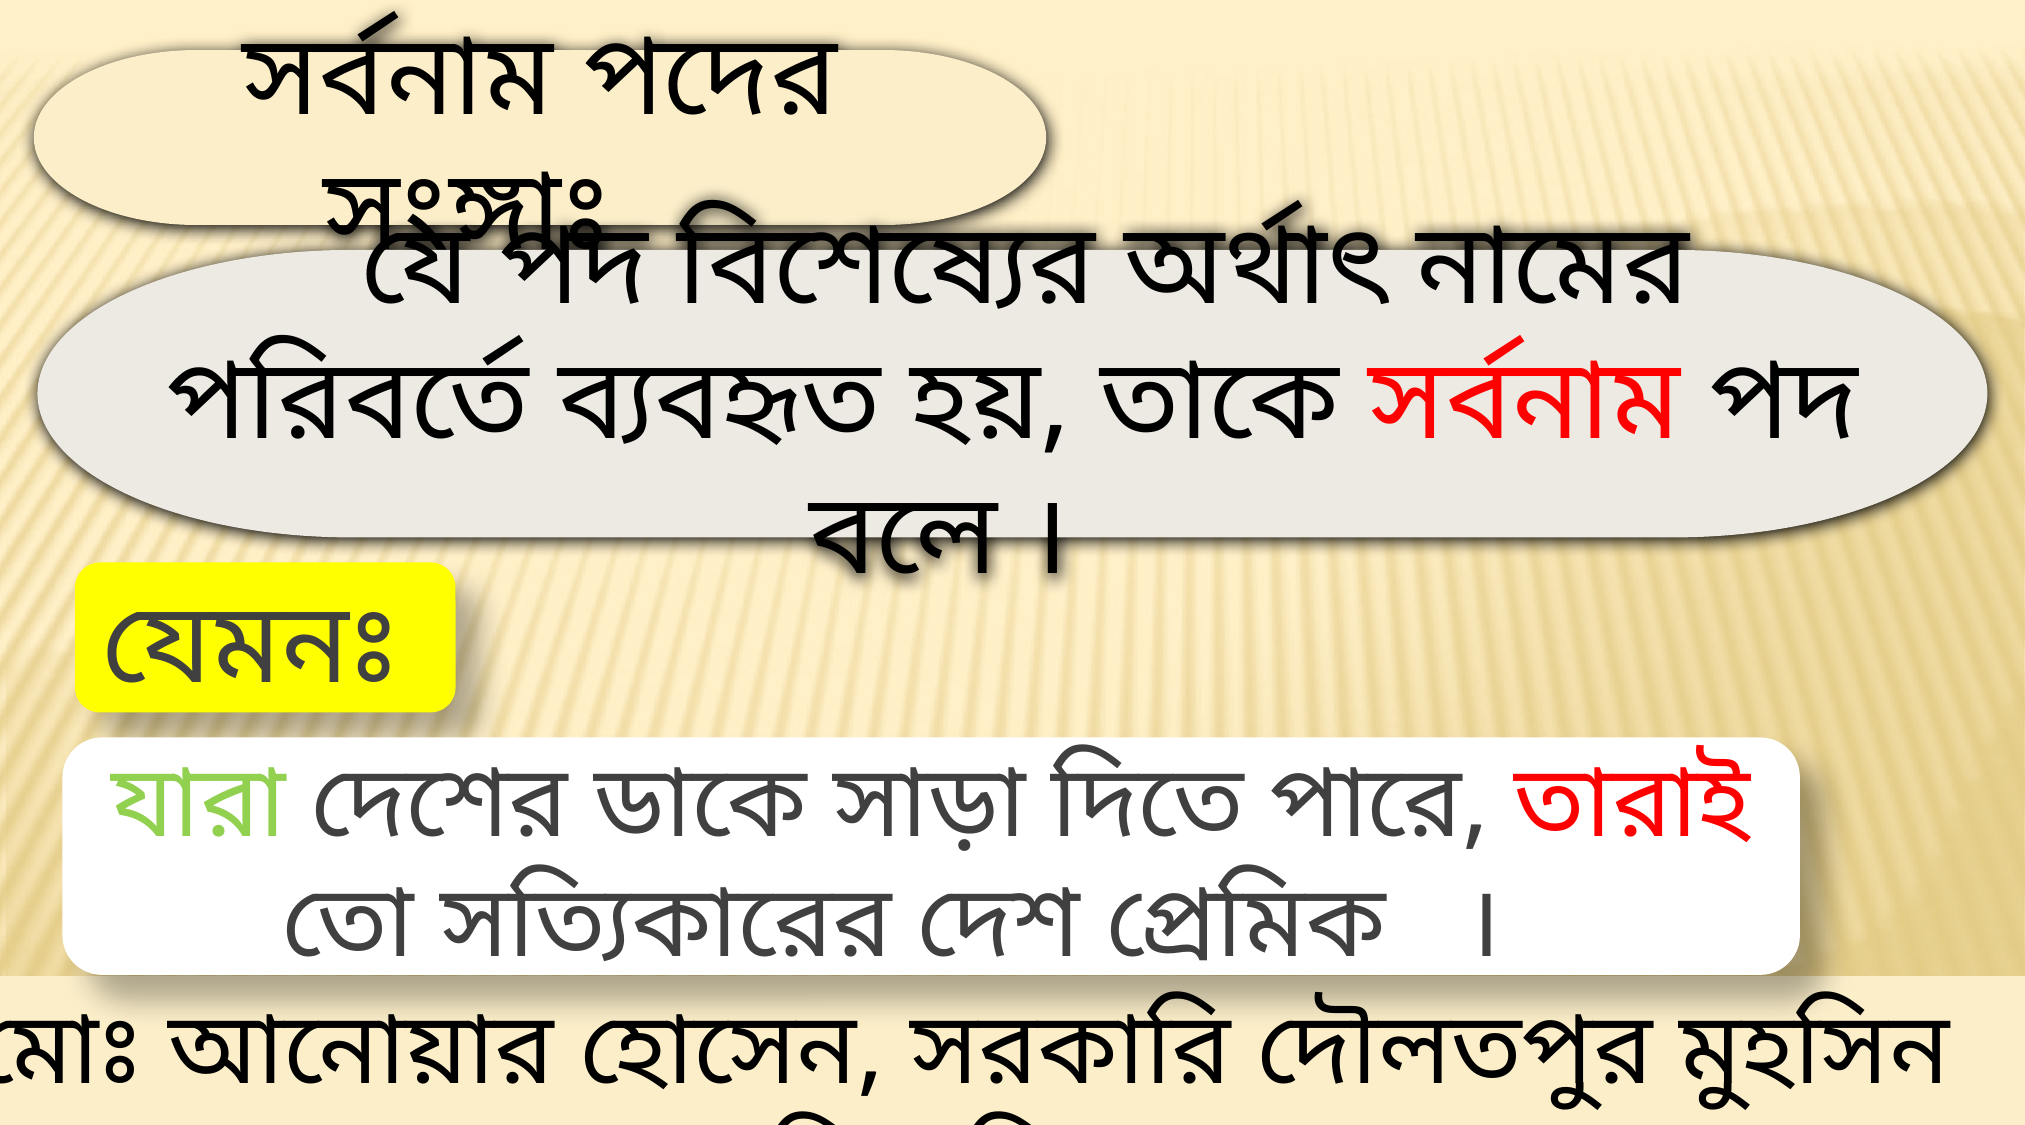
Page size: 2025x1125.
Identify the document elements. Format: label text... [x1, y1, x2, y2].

text_box যে পদ বিশেষ্যের অর্থাৎ নামের পরিবর্তে ব্যবহৃত হয়, তাকে সর্বনাম পদ বলে । [35, 247, 1990, 540]
text_box মোঃ আনোয়ার হোসেন, সরকারি দৌলতপুর মুহসিন মাধ্যমিক বিদ্যালয় [0, 976, 2025, 1125]
text_box যারা দেশের ডাকে সাড়া দিতে পারে, তারাই তো সত্যিকারের দেশ প্রেমিক । [59, 734, 1804, 979]
text_box যেমনঃ [71, 559, 459, 716]
text_box সর্বনাম পদের সংঙ্গাঃ [31, 47, 1049, 228]
